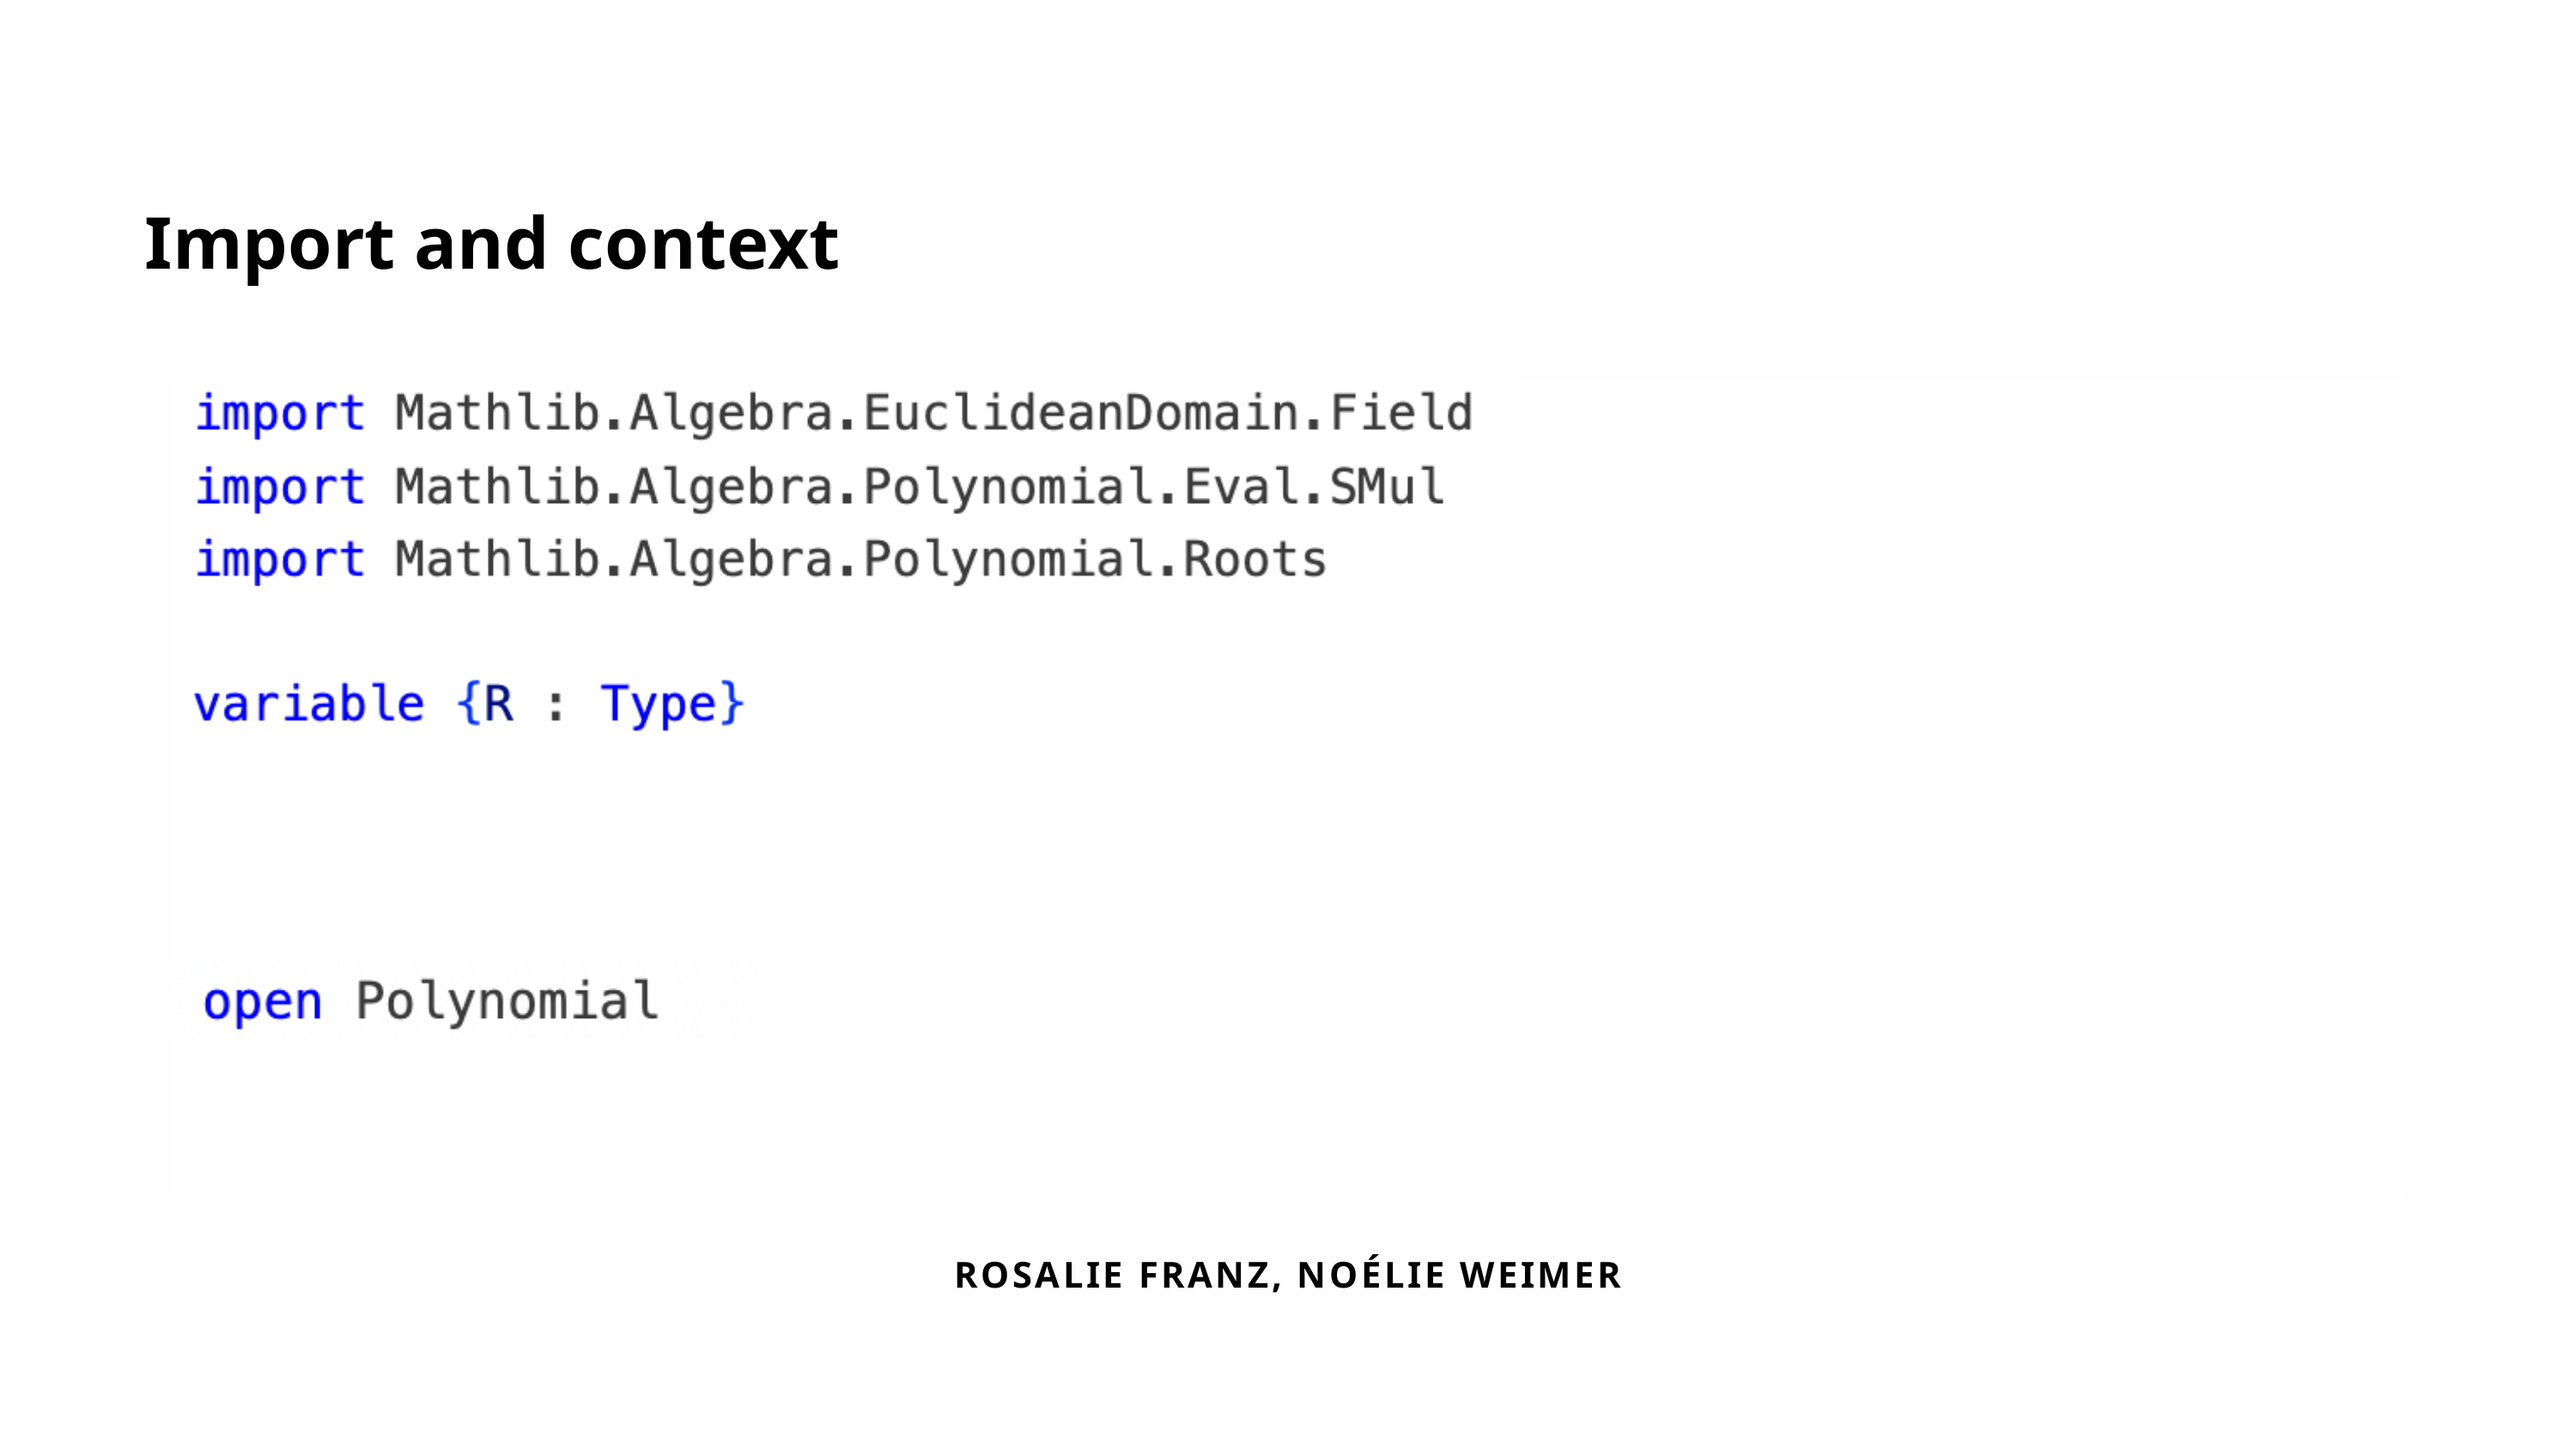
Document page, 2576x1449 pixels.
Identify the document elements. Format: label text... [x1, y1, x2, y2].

text_box Import and context [144, 197, 2380, 284]
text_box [174, 379, 2406, 1200]
text_box ROSALIE FRANZ, NOÉLIE WEIMER [710, 1249, 1866, 1296]
